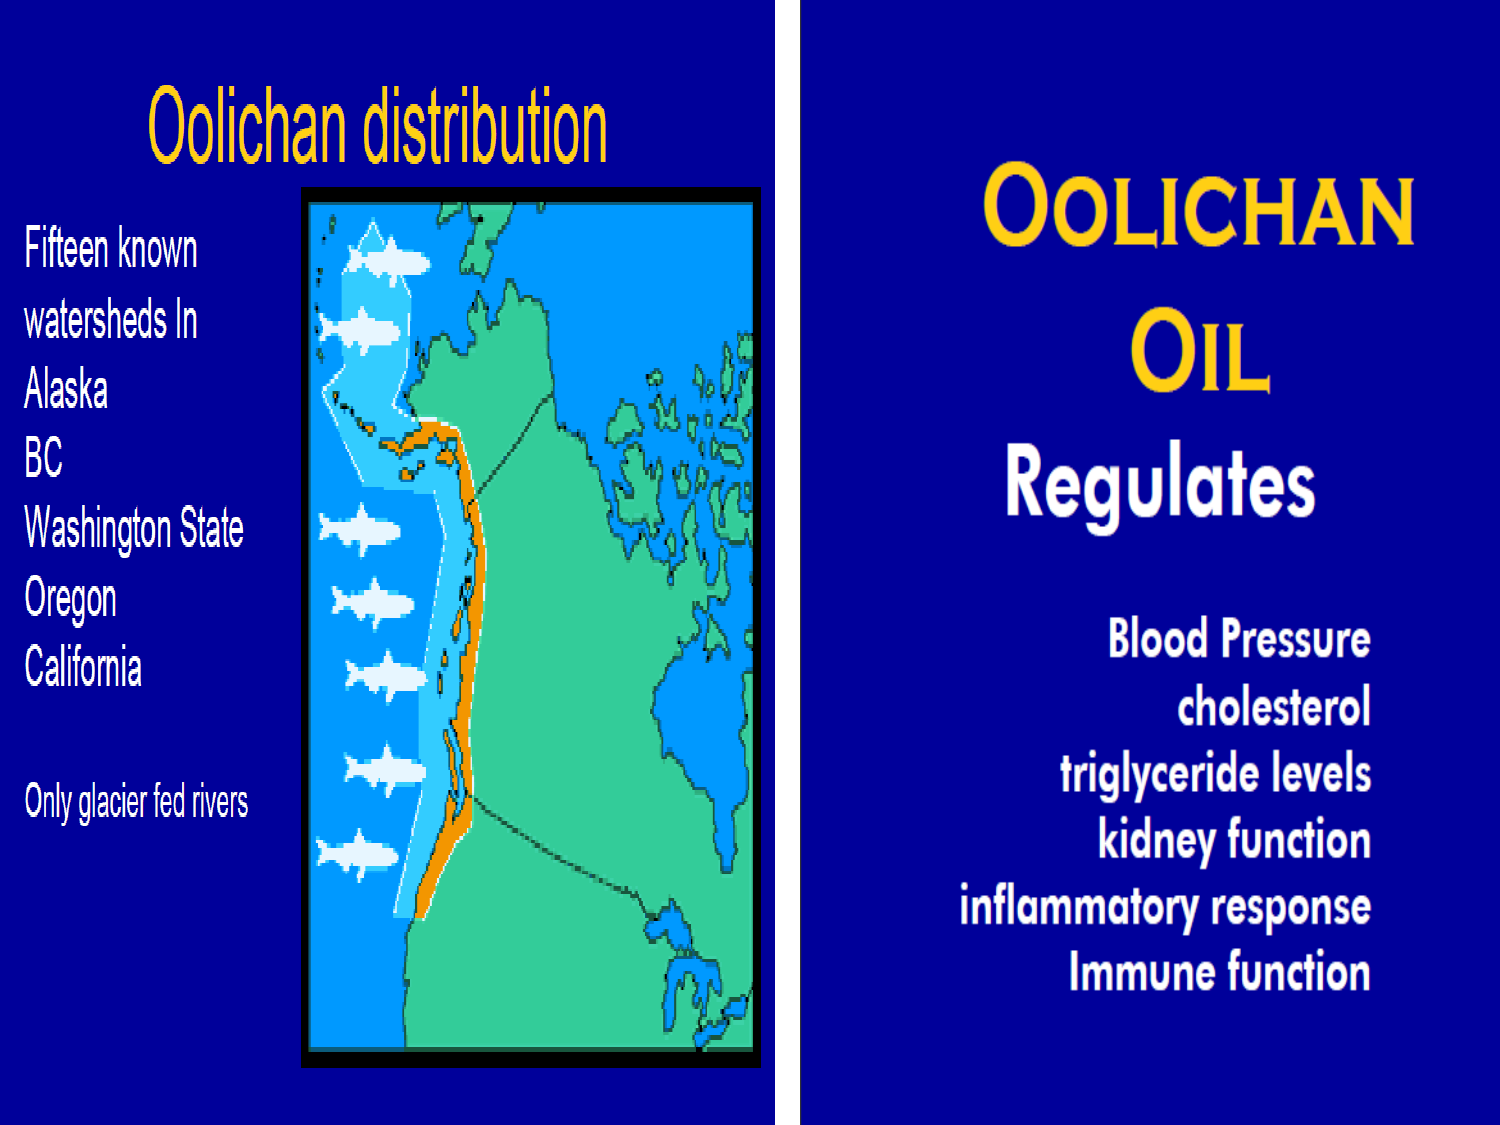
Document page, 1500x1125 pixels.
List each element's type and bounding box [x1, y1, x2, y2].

list [799, 0, 1500, 1125]
list [0, 0, 776, 1125]
